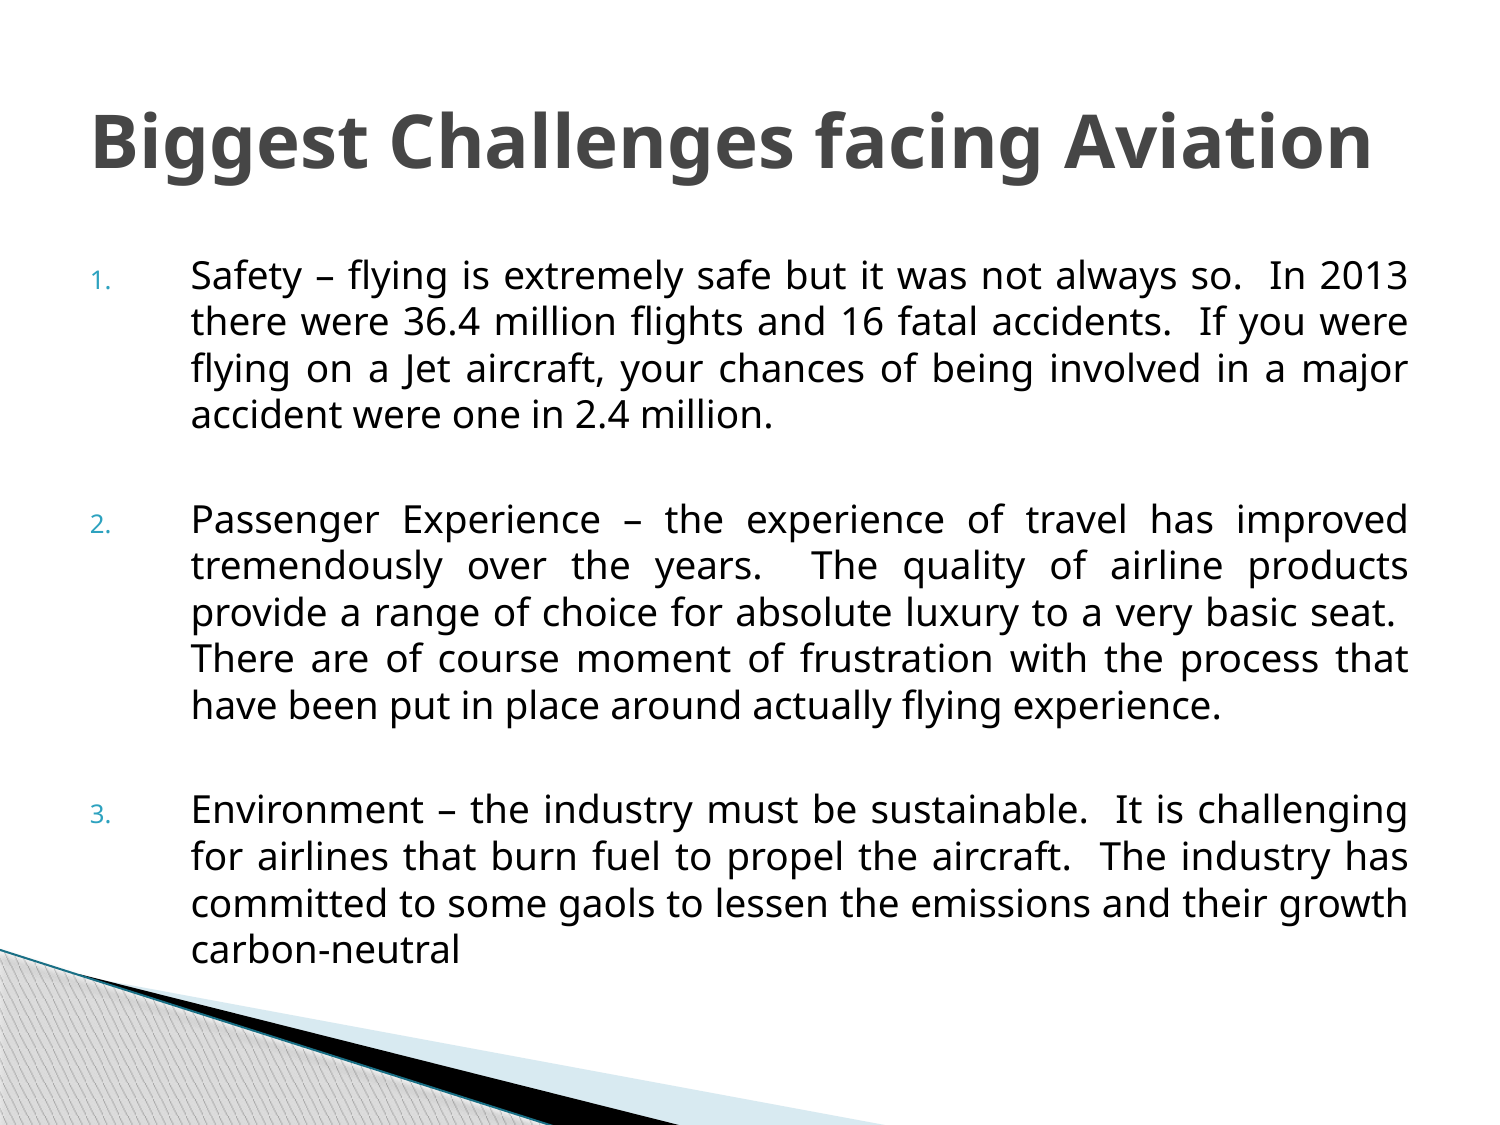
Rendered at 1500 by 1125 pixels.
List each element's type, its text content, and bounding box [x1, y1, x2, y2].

title Biggest Challenges facing Aviation [75, 45, 1425, 233]
list Safety – flying is extremely safe but it was not always so. In 2013 there were 36.4 million flights and 16 fatal accidents. If you were flying on a Jet aircraft, your chances of being involved in a major accident were one in 2.4 million. Passenger Experience – the experience of travel has improved tremendously over the years. The quality of airline products provide a range of choice for absolute luxury to a very basic seat. There are of course moment of frustration with the process that have been put in place around actually flying experience. Environment – the industry must be sustainable. It is challenging for airlines that burn fuel to propel the aircraft. The industry has committed to some gaols to lessen the emissions and their growth carbon-neutral [75, 243, 1425, 986]
